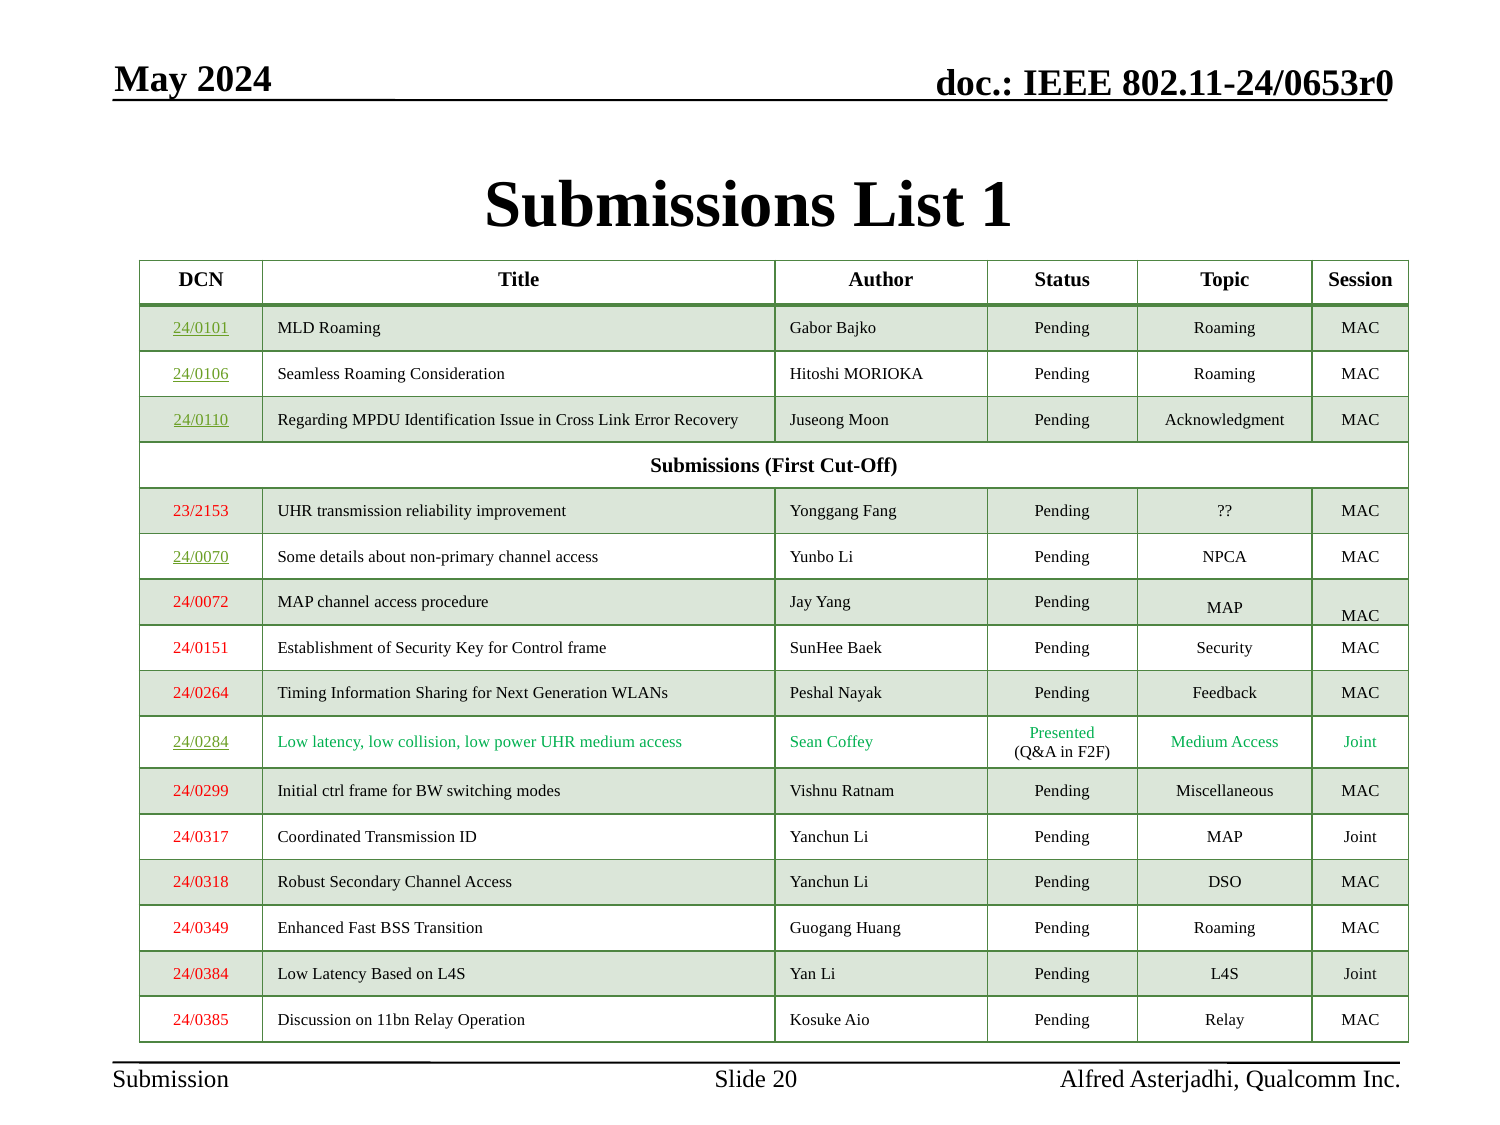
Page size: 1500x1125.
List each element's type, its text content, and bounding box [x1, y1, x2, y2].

table_cell MAC [1313, 997, 1408, 1041]
table_cell MAP [1138, 815, 1311, 859]
footer Alfred Asterjadhi, Qualcomm Inc. [878, 1061, 1402, 1093]
table_cell MAC [1313, 307, 1408, 350]
table_cell Peshal Nayak [776, 671, 987, 715]
table_cell Timing Information Sharing for Next Generation WLANs [263, 671, 774, 715]
table_cell Pending [988, 580, 1137, 624]
table_cell 24/0299 [140, 769, 262, 813]
table_cell Pending [988, 397, 1137, 441]
table_cell Yanchun Li [776, 815, 987, 859]
table_cell 24/0318 [140, 860, 262, 904]
table_cell 24/0349 [140, 906, 262, 950]
table_cell Yan Li [776, 952, 987, 995]
slide_number Slide 20 [712, 1061, 800, 1123]
table_cell L4S [1138, 952, 1311, 995]
table_cell Regarding MPDU Identification Issue in Cross Link Error Recovery [263, 397, 774, 441]
table_cell Sean Coffey [776, 717, 987, 767]
table_cell Low Latency Based on L4S [263, 952, 774, 995]
table_cell Guogang Huang [776, 906, 987, 950]
table_cell Submissions (First Cut-Off) [140, 443, 1408, 487]
table_cell Establishment of Security Key for Control frame [263, 626, 774, 670]
table_cell 24/0317 [140, 815, 262, 859]
table_cell 24/0072 [140, 580, 262, 624]
table_cell Pending [988, 952, 1137, 995]
table_cell 24/0110 [140, 397, 262, 441]
table_cell Yanchun Li [776, 860, 987, 904]
table_cell MAC [1313, 671, 1408, 715]
table_cell SunHee Baek [776, 626, 987, 670]
table_cell Pending [988, 906, 1137, 950]
table_cell Yunbo Li [776, 534, 987, 578]
table_cell Some details about non-primary channel access [263, 534, 774, 578]
table_cell Seamless Roaming Consideration [263, 352, 774, 396]
table_header Status [988, 261, 1137, 303]
table_cell Pending [988, 626, 1137, 670]
table_header Author [776, 261, 987, 303]
table_cell Robust Secondary Channel Access [263, 860, 774, 904]
table_cell Vishnu Ratnam [776, 769, 987, 813]
table_cell Pending [988, 815, 1137, 859]
table_cell Pending [988, 860, 1137, 904]
table_cell 23/2153 [140, 489, 262, 533]
table_header Title [263, 261, 774, 303]
table_cell Yonggang Fang [776, 489, 987, 533]
table_cell Juseong Moon [776, 397, 987, 441]
table_header DCN [140, 261, 262, 303]
table_cell MAC [1313, 580, 1408, 624]
table_cell MAC [1313, 489, 1408, 533]
table_cell Security [1138, 626, 1311, 670]
table_cell Roaming [1138, 352, 1311, 396]
table_cell MAC [1313, 397, 1408, 441]
table_cell NPCA [1138, 534, 1311, 578]
table_cell 24/0284 [140, 717, 262, 767]
table_cell Joint [1313, 815, 1408, 859]
table_cell MAP channel access procedure [263, 580, 774, 624]
table_cell Enhanced Fast BSS Transition [263, 906, 774, 950]
table_cell Low latency, low collision, low power UHR medium access [263, 717, 774, 767]
table_cell 24/0264 [140, 671, 262, 715]
table_cell MAP [1138, 580, 1311, 624]
table_header Session [1313, 261, 1408, 303]
table_cell 24/0106 [140, 352, 262, 396]
table_cell Acknowledgment [1138, 397, 1311, 441]
table_cell Miscellaneous [1138, 769, 1311, 813]
table_cell Pending [988, 997, 1137, 1041]
table_cell Joint [1313, 717, 1408, 767]
table_cell MAC [1313, 626, 1408, 670]
table_cell Jay Yang [776, 580, 987, 624]
table_cell MAC [1313, 906, 1408, 950]
table_cell Pending [988, 352, 1137, 396]
table_cell MLD Roaming [263, 307, 774, 350]
table_cell 24/0384 [140, 952, 262, 995]
table_cell Presented (Q&A in F2F) [988, 717, 1137, 767]
table_cell Pending [988, 769, 1137, 813]
table_cell 24/0101 [140, 307, 262, 350]
table_cell 24/0151 [140, 626, 262, 670]
title Submissions List 1 [112, 112, 1388, 288]
table_cell MAC [1313, 534, 1408, 578]
table_cell Roaming [1138, 906, 1311, 950]
table_cell Pending [988, 489, 1137, 533]
table_cell Relay [1138, 997, 1311, 1041]
table_cell Kosuke Aio [776, 997, 987, 1041]
table_cell Hitoshi MORIOKA [776, 352, 987, 396]
table_cell Medium Access [1138, 717, 1311, 767]
table_cell UHR transmission reliability improvement [263, 489, 774, 533]
table_cell ?? [1138, 489, 1311, 533]
table_cell Coordinated Transmission ID [263, 815, 774, 859]
table_cell DSO [1138, 860, 1311, 904]
table_cell Initial ctrl frame for BW switching modes [263, 769, 774, 813]
table_cell Feedback [1138, 671, 1311, 715]
table_cell Gabor Bajko [776, 307, 987, 350]
table_cell Pending [988, 671, 1137, 715]
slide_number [114, 54, 423, 100]
table_cell 24/0070 [140, 534, 262, 578]
table_cell Discussion on 11bn Relay Operation [263, 997, 774, 1041]
table_cell Roaming [1138, 307, 1311, 350]
table_cell MAC [1313, 860, 1408, 904]
table_cell Pending [988, 307, 1137, 350]
table_cell MAC [1313, 769, 1408, 813]
table_cell Pending [988, 534, 1137, 578]
table_header Topic [1138, 261, 1311, 303]
table_cell Joint [1313, 952, 1408, 995]
table_cell MAC [1313, 352, 1408, 396]
table_cell 24/0385 [140, 997, 262, 1041]
